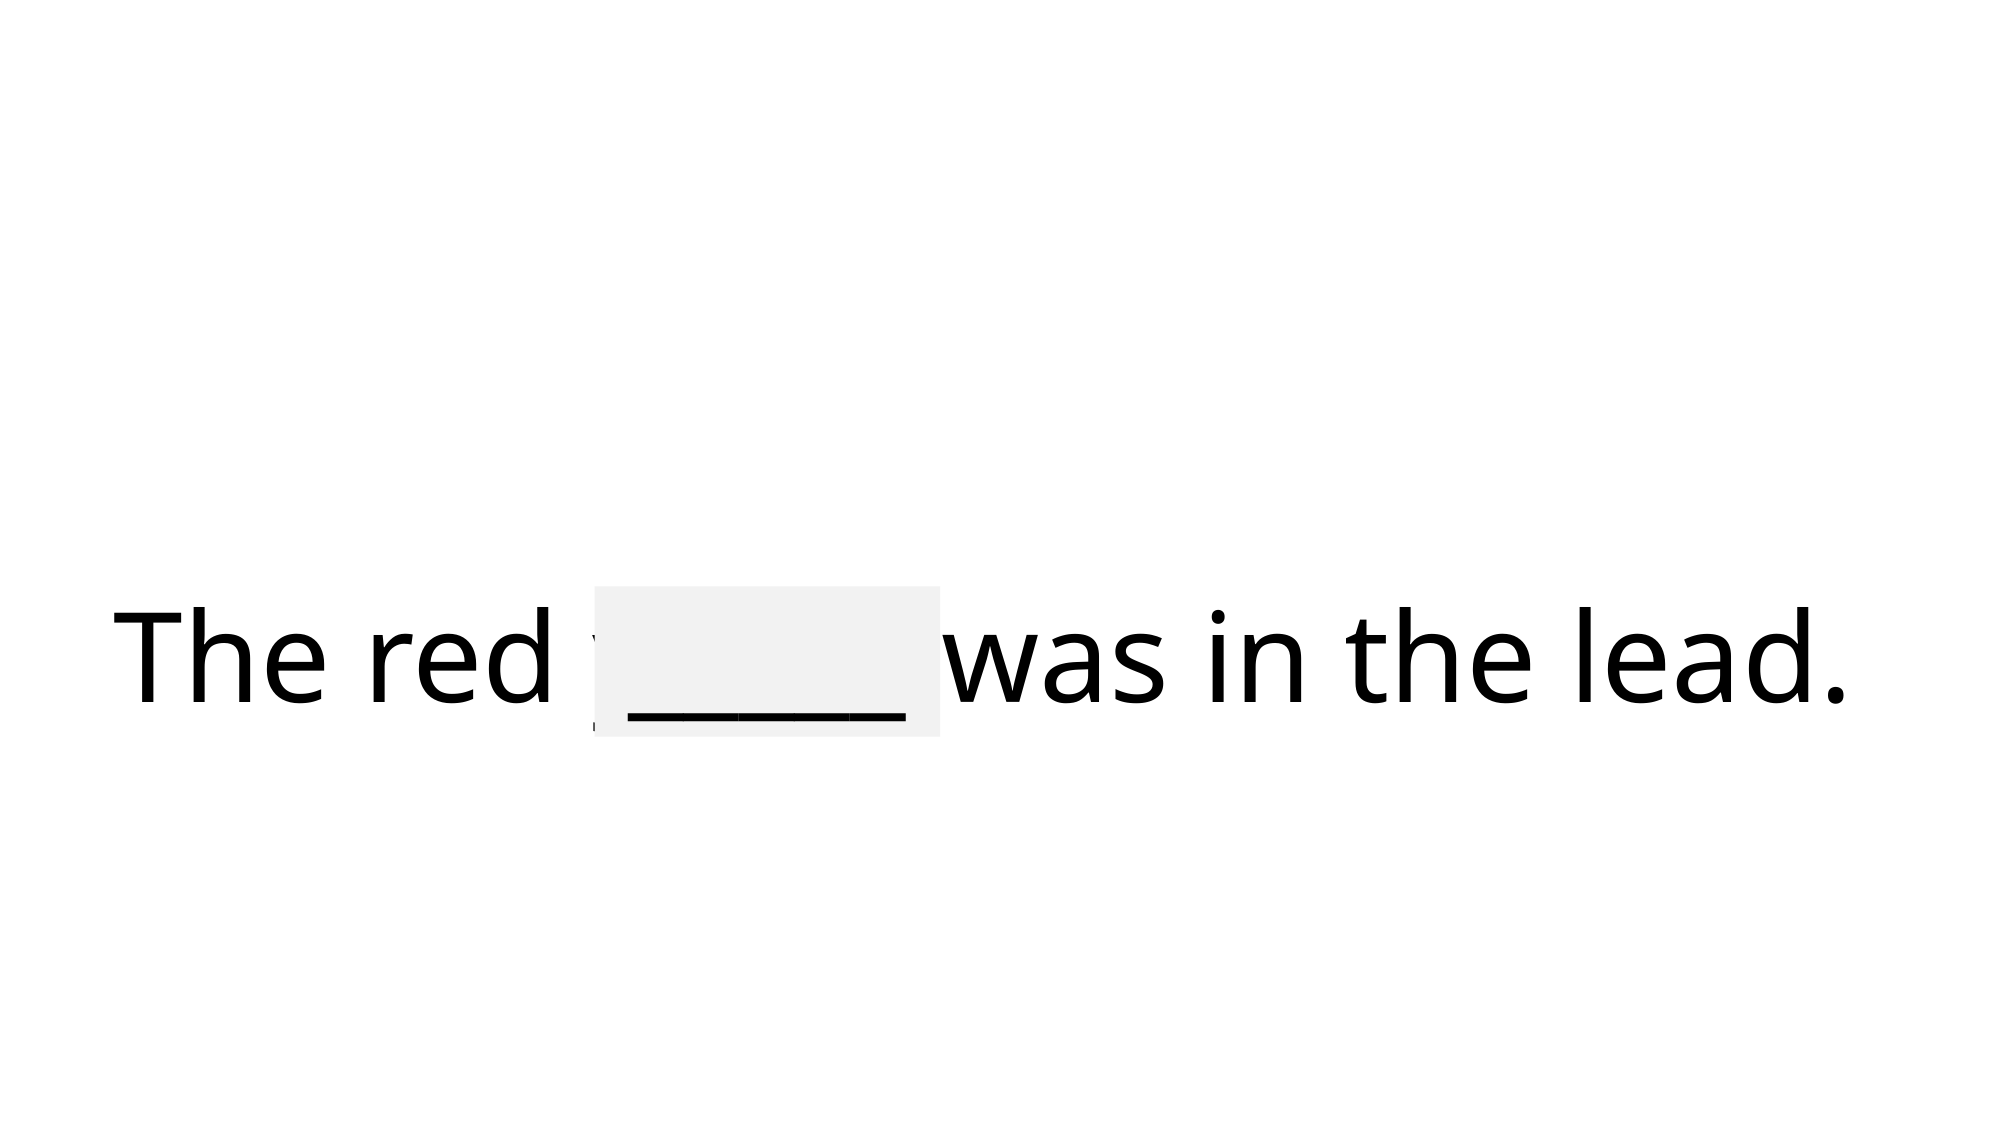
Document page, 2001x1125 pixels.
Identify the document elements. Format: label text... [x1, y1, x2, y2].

title The red yacht was in the lead. [51, 493, 1949, 737]
text_box _____ [594, 586, 941, 737]
